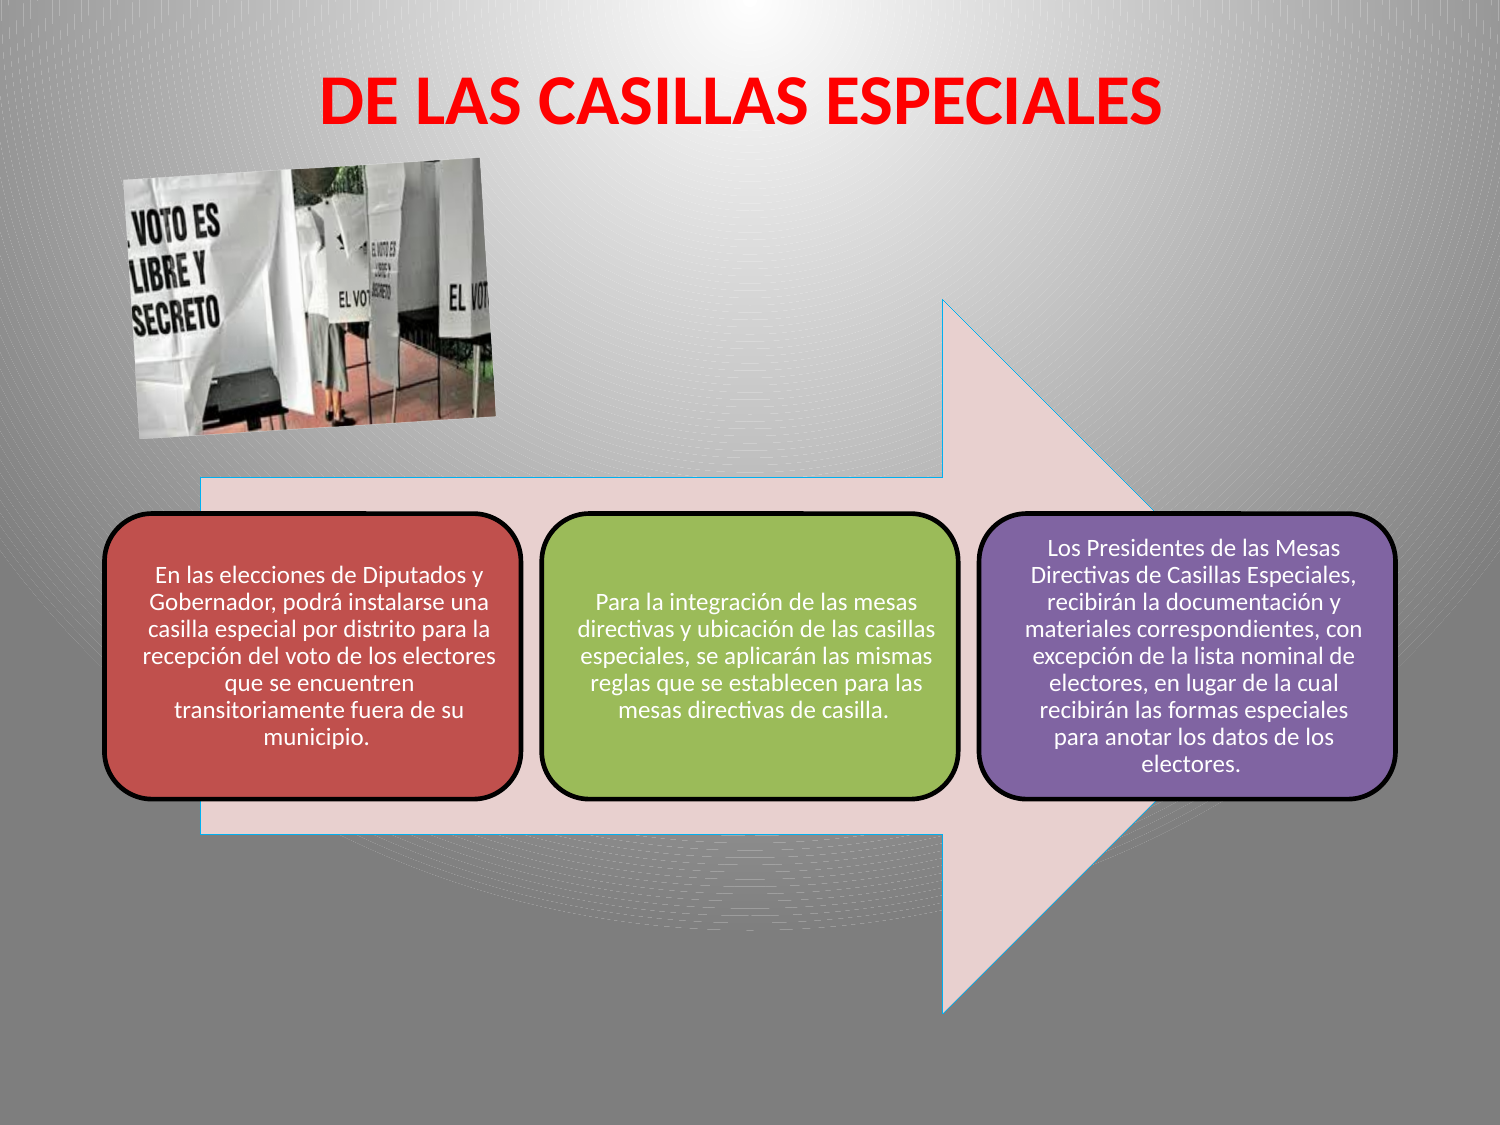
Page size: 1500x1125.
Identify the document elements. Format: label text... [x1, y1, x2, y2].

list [102, 299, 1398, 1014]
picture [124, 158, 488, 429]
title DE LAS CASILLAS ESPECIALES [75, 45, 1425, 233]
